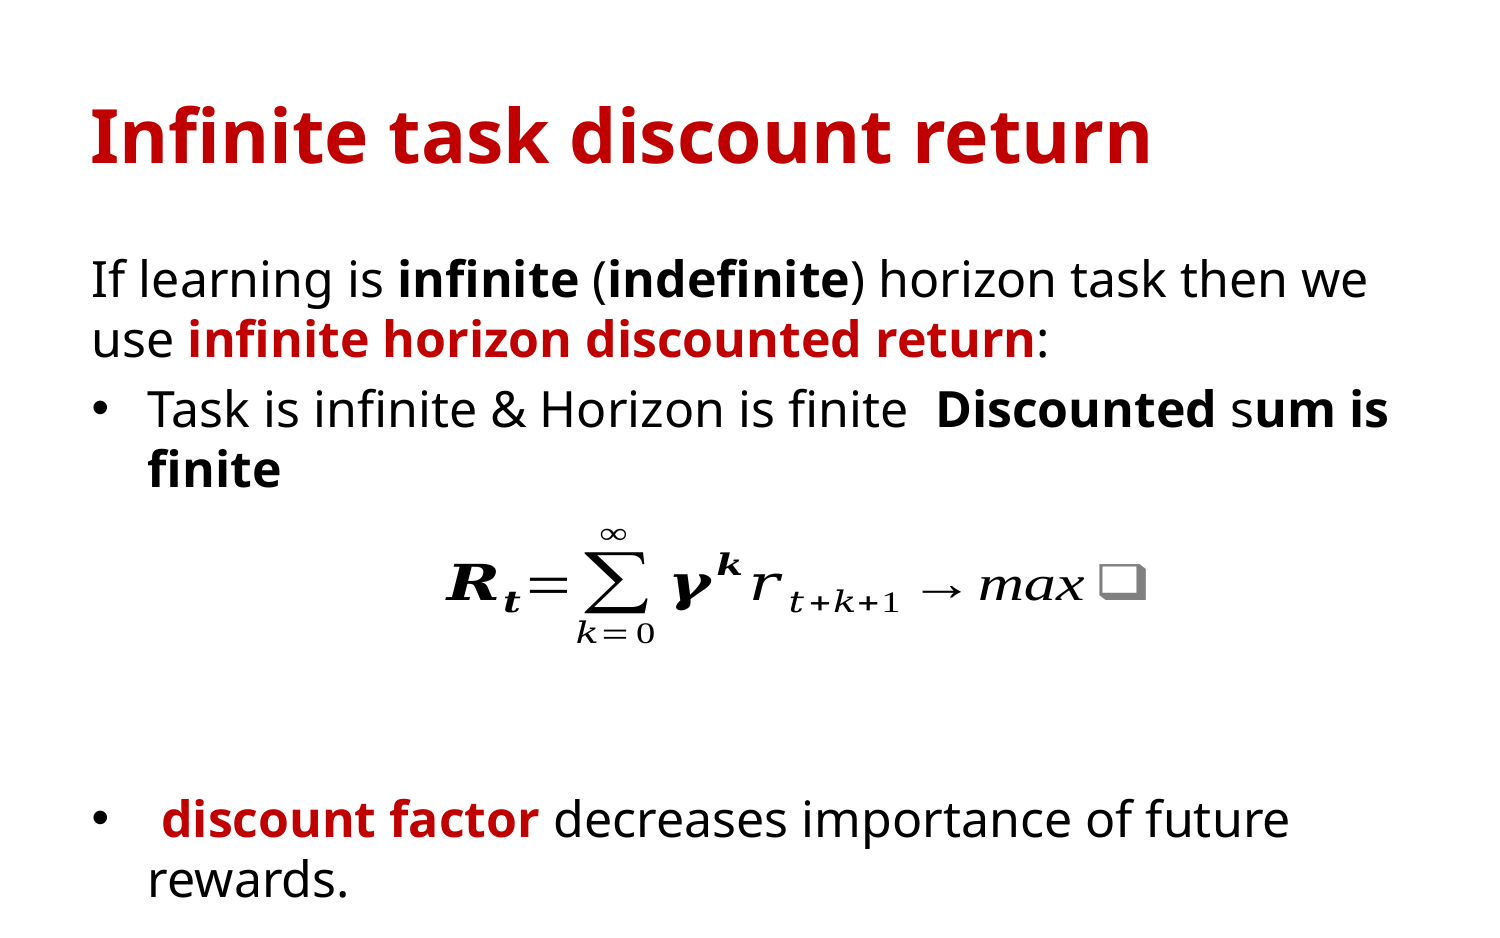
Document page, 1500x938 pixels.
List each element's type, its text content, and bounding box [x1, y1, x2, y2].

title Infinite task discount return [75, 37, 1425, 194]
